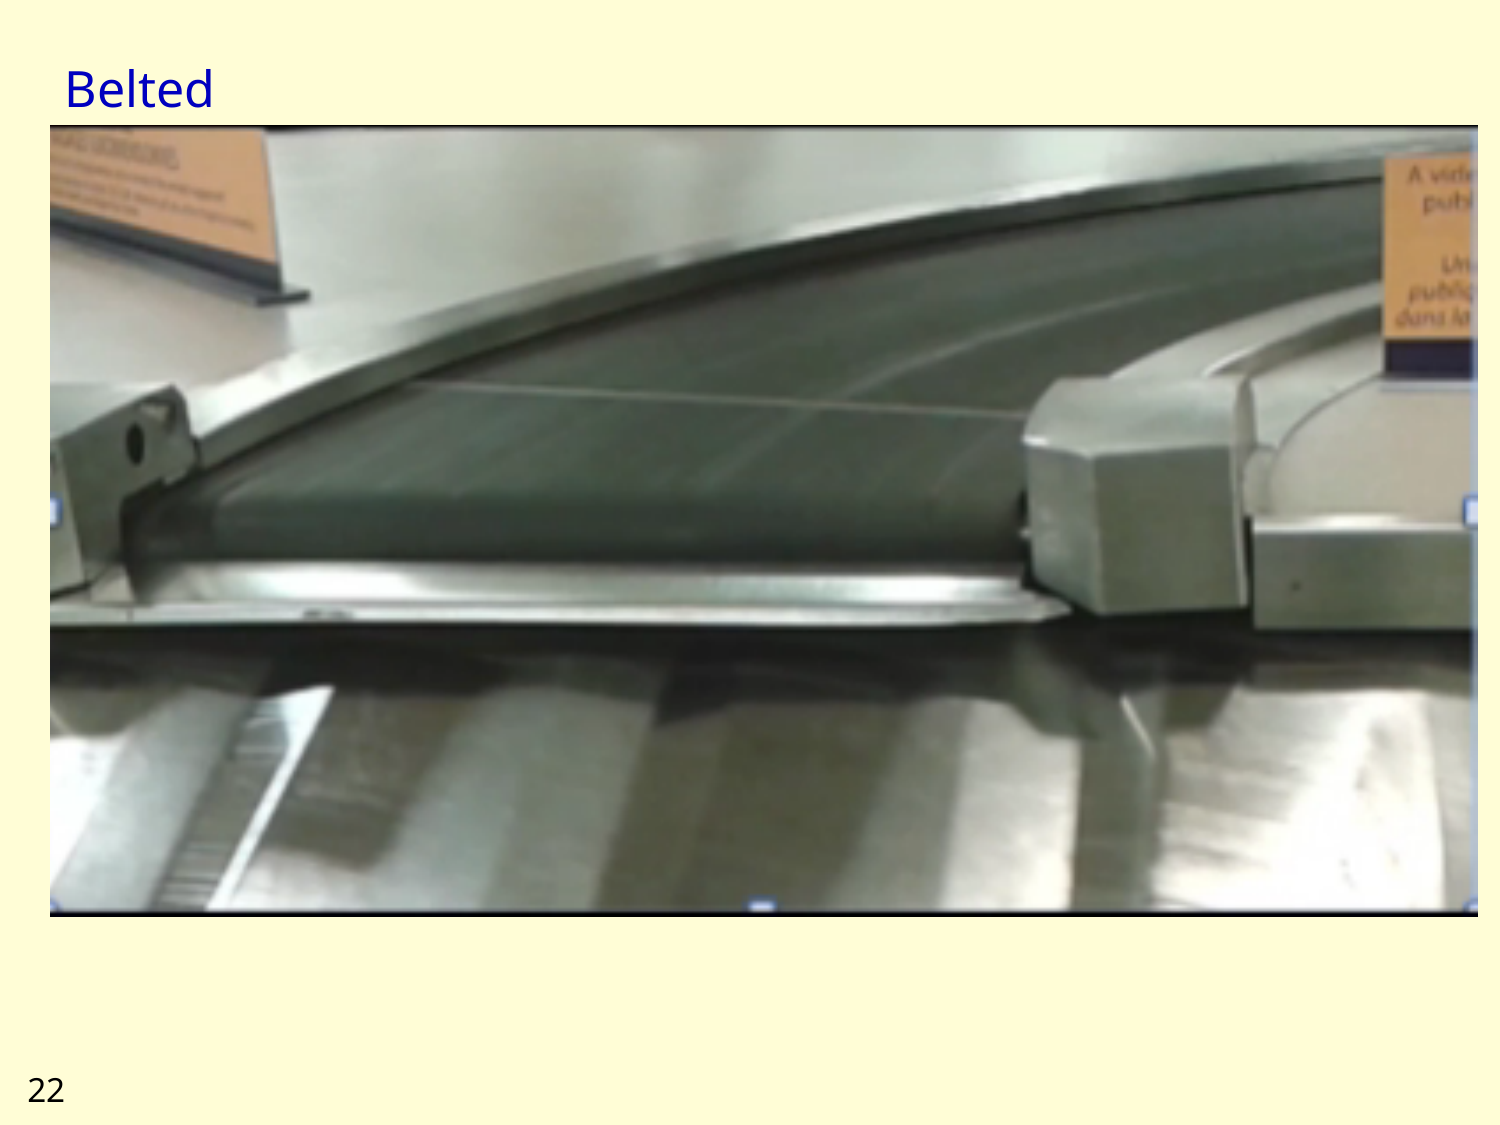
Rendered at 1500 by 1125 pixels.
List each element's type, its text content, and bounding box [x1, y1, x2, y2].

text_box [49, 124, 1479, 918]
title Belted [50, 24, 1325, 123]
